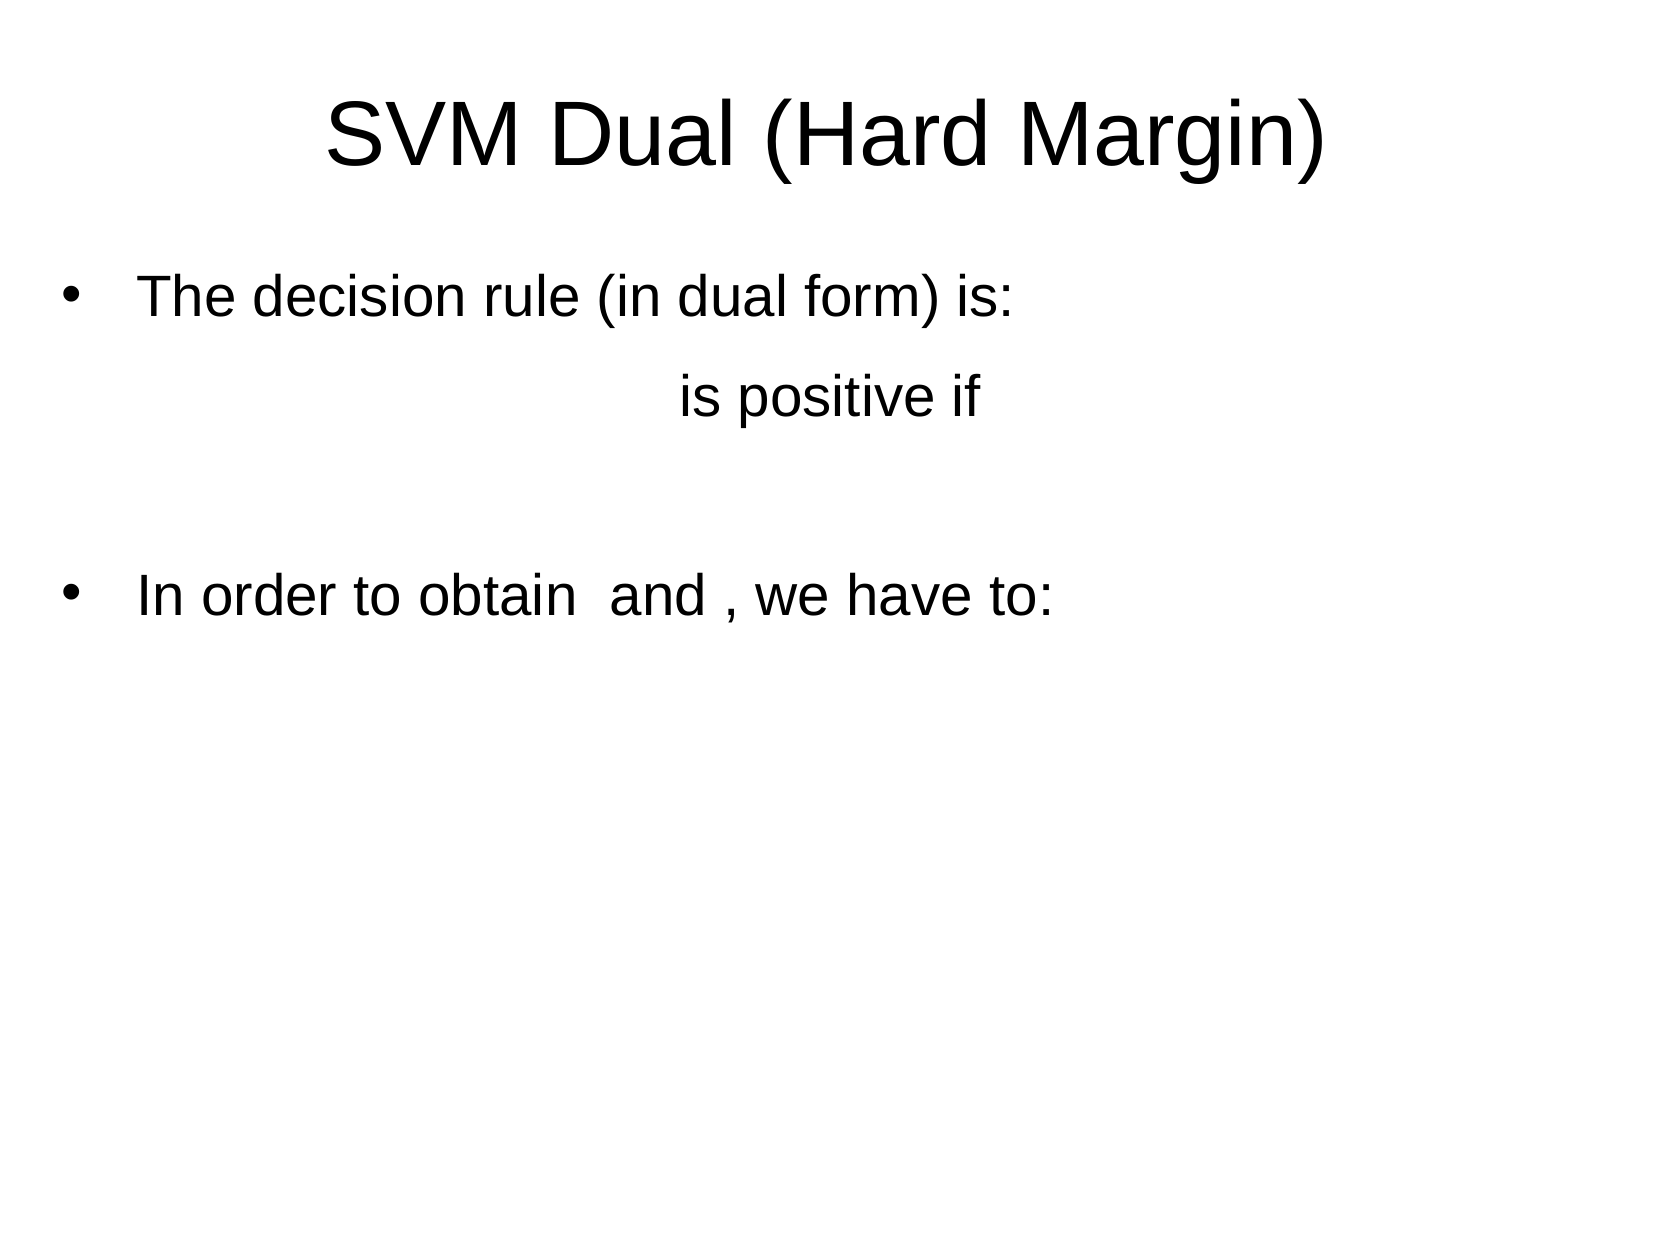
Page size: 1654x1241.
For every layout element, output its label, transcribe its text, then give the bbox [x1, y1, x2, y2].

text_box SVM Dual (Hard Margin) [82, 49, 1571, 209]
